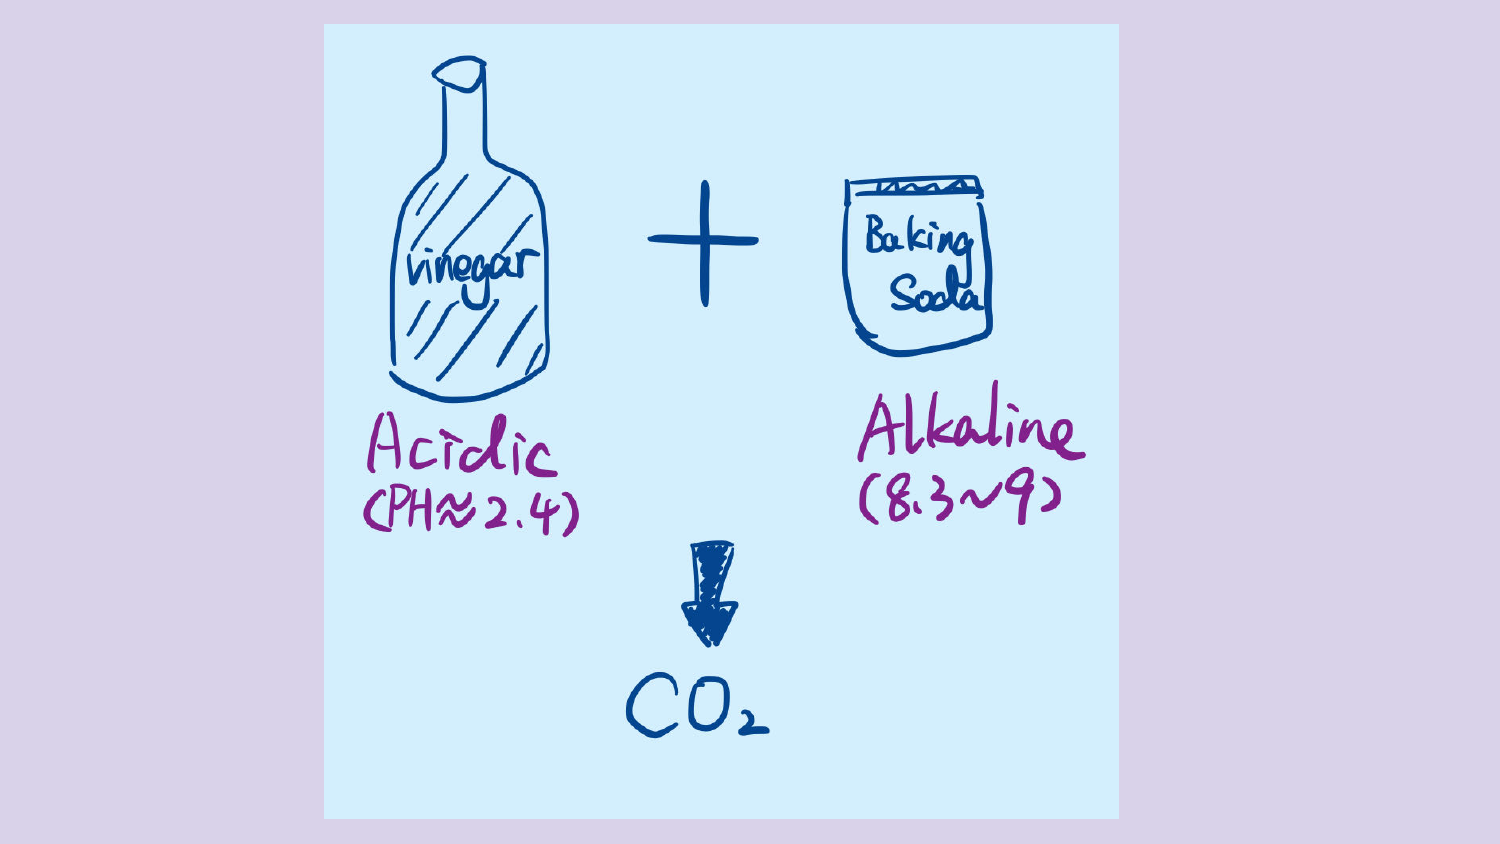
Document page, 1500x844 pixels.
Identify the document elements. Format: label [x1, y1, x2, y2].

picture [324, 24, 1119, 819]
